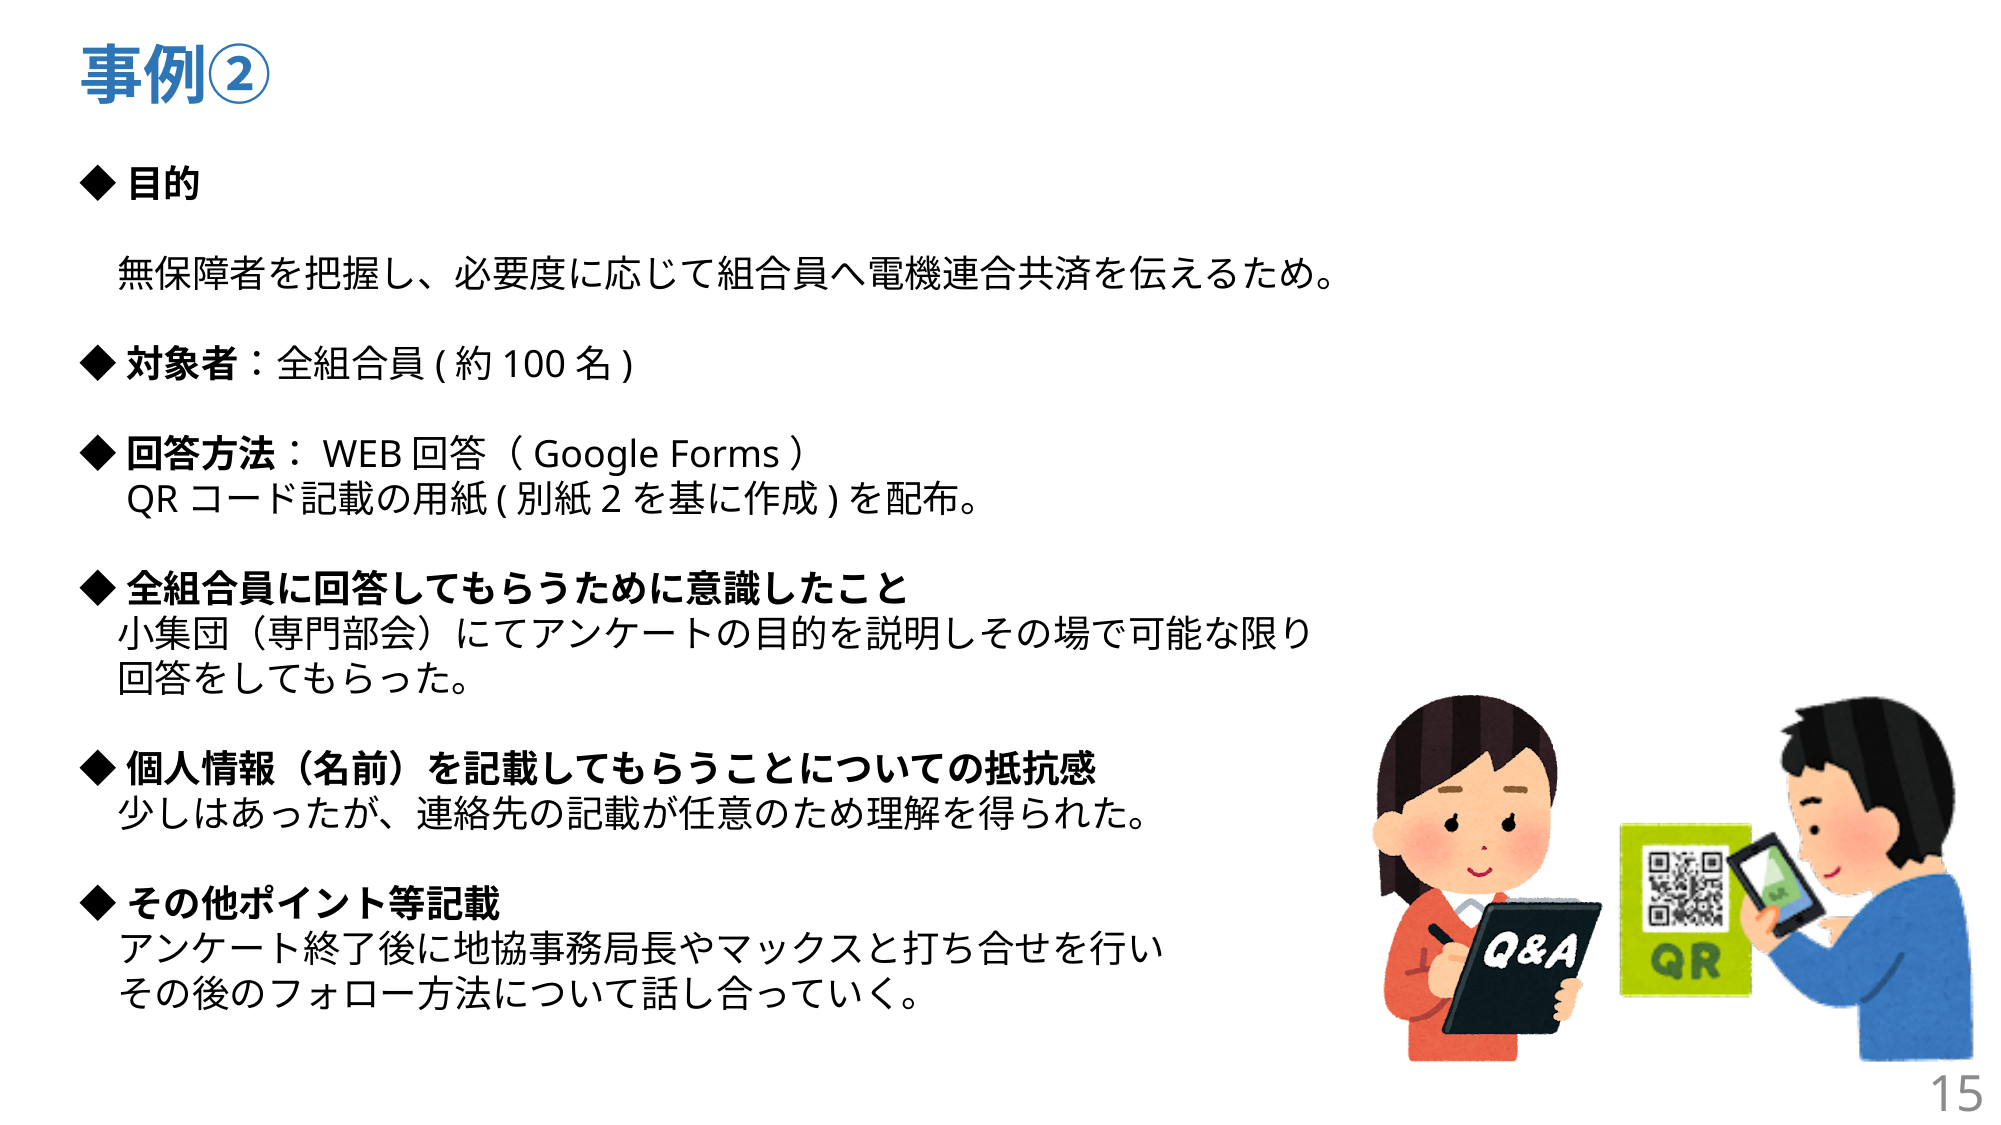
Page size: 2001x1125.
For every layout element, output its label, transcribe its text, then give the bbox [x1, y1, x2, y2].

text_box [25, 13, 1350, 1125]
picture [1349, 673, 2000, 1073]
text_box ◆目的 無保障者を把握し、必要度に応じて組合員へ電機連合共済を伝えるため。 ◆対象者：全組合員(約100名) ◆回答方法：WEB回答（Google Forms） QRコード記載の用紙(別紙2を基に作成)を配布。 ◆全組合員に回答してもらうために意識したこと 小集団（専門部会）にてアンケートの目的を説明しその場で可能な限り 回答をしてもらった。 ◆個人情報（名前）を記載してもらうことについての抵抗感 少しはあったが、連絡先の記載が任意のため理解を得られた。 ◆その他ポイント等記載 アンケート終了後に地協事務局長やマックスと打ち合せを行い その後のフォロー方法について話し合っていく。 [64, 152, 1910, 1063]
text_box 事例② [64, 15, 374, 140]
slide_number 15 [1550, 1069, 2000, 1125]
